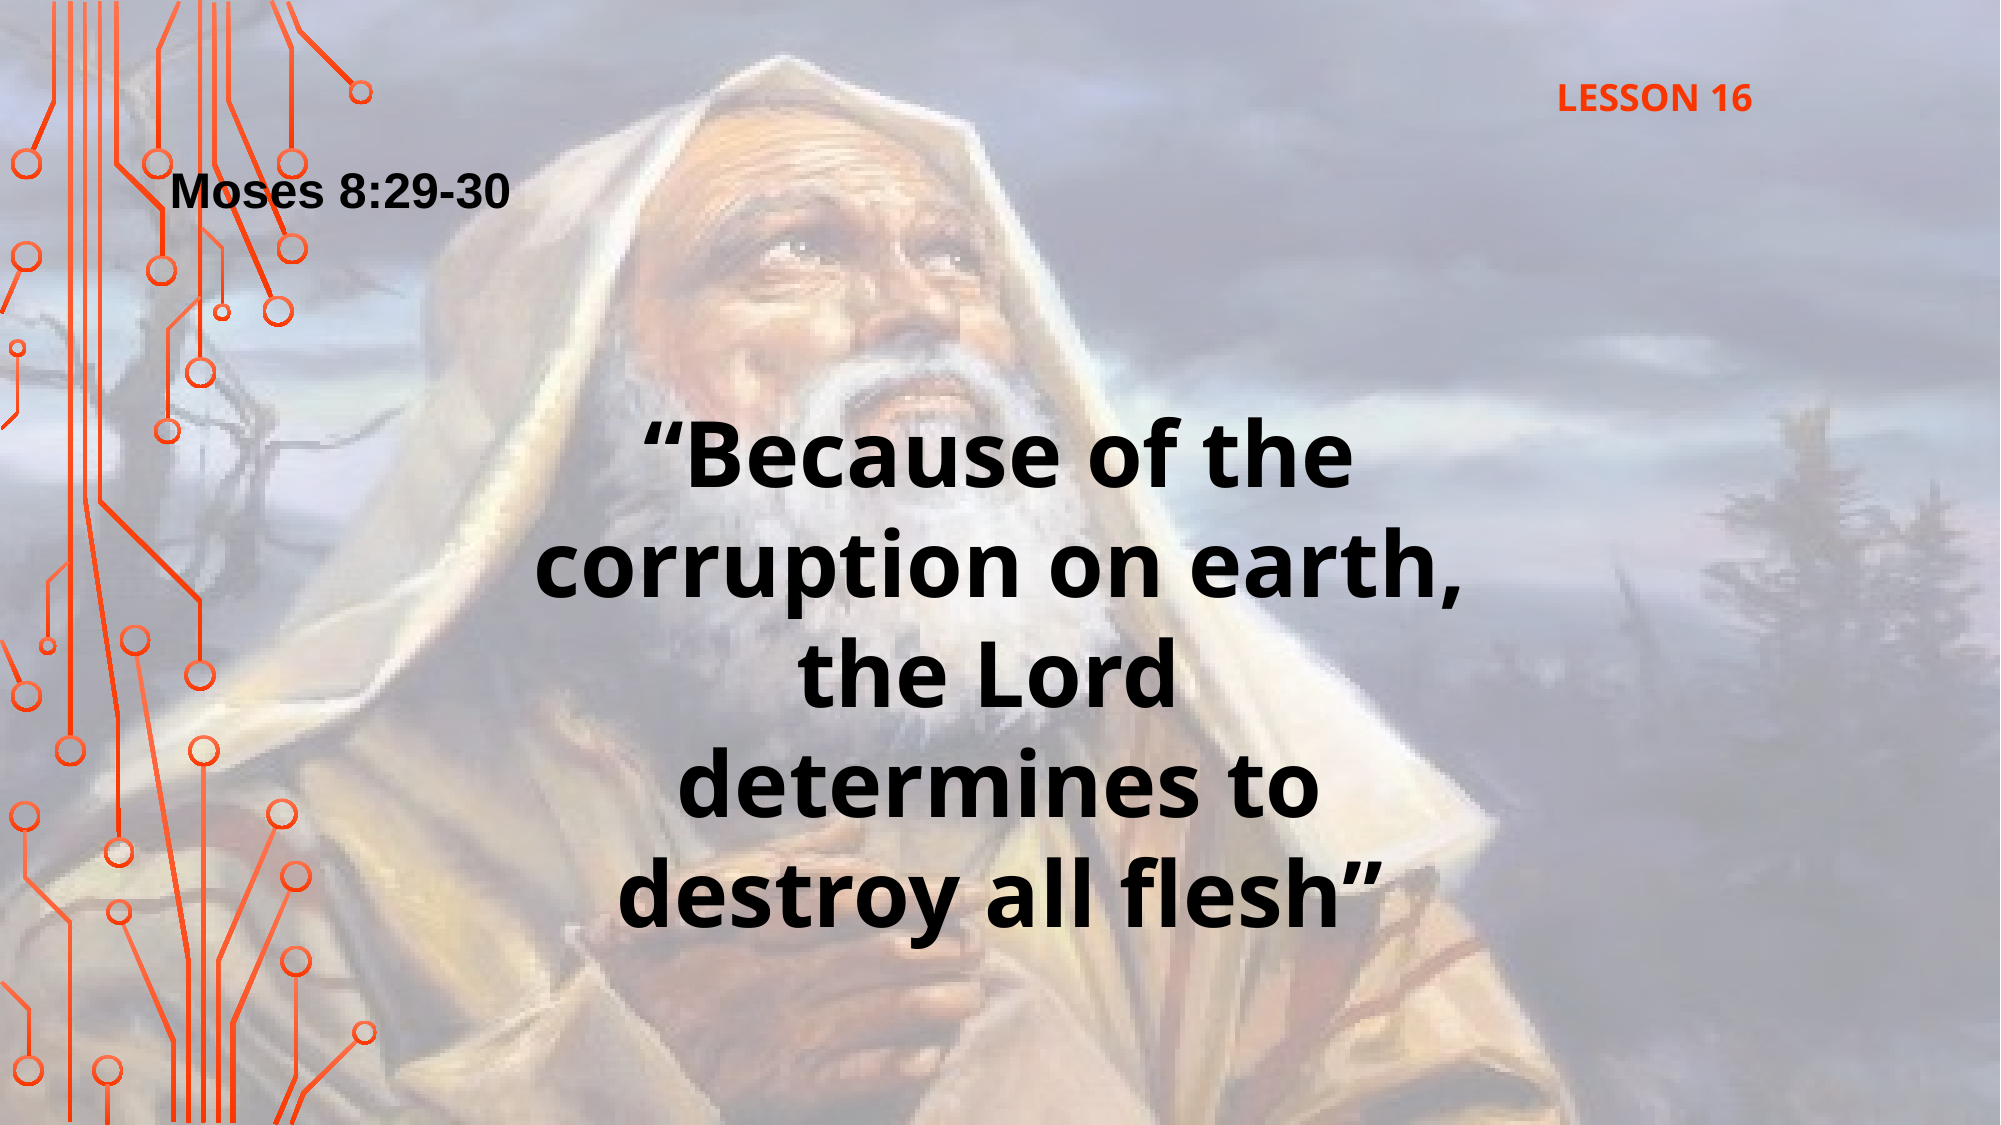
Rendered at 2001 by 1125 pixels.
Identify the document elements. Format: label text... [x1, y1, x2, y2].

text_box LESSON 16 [1541, 66, 1850, 190]
text_box “Because of the corruption on earth, the Lord determines to destroy all flesh” [500, 388, 1500, 953]
text_box Moses 8:29-30 [154, 151, 527, 226]
